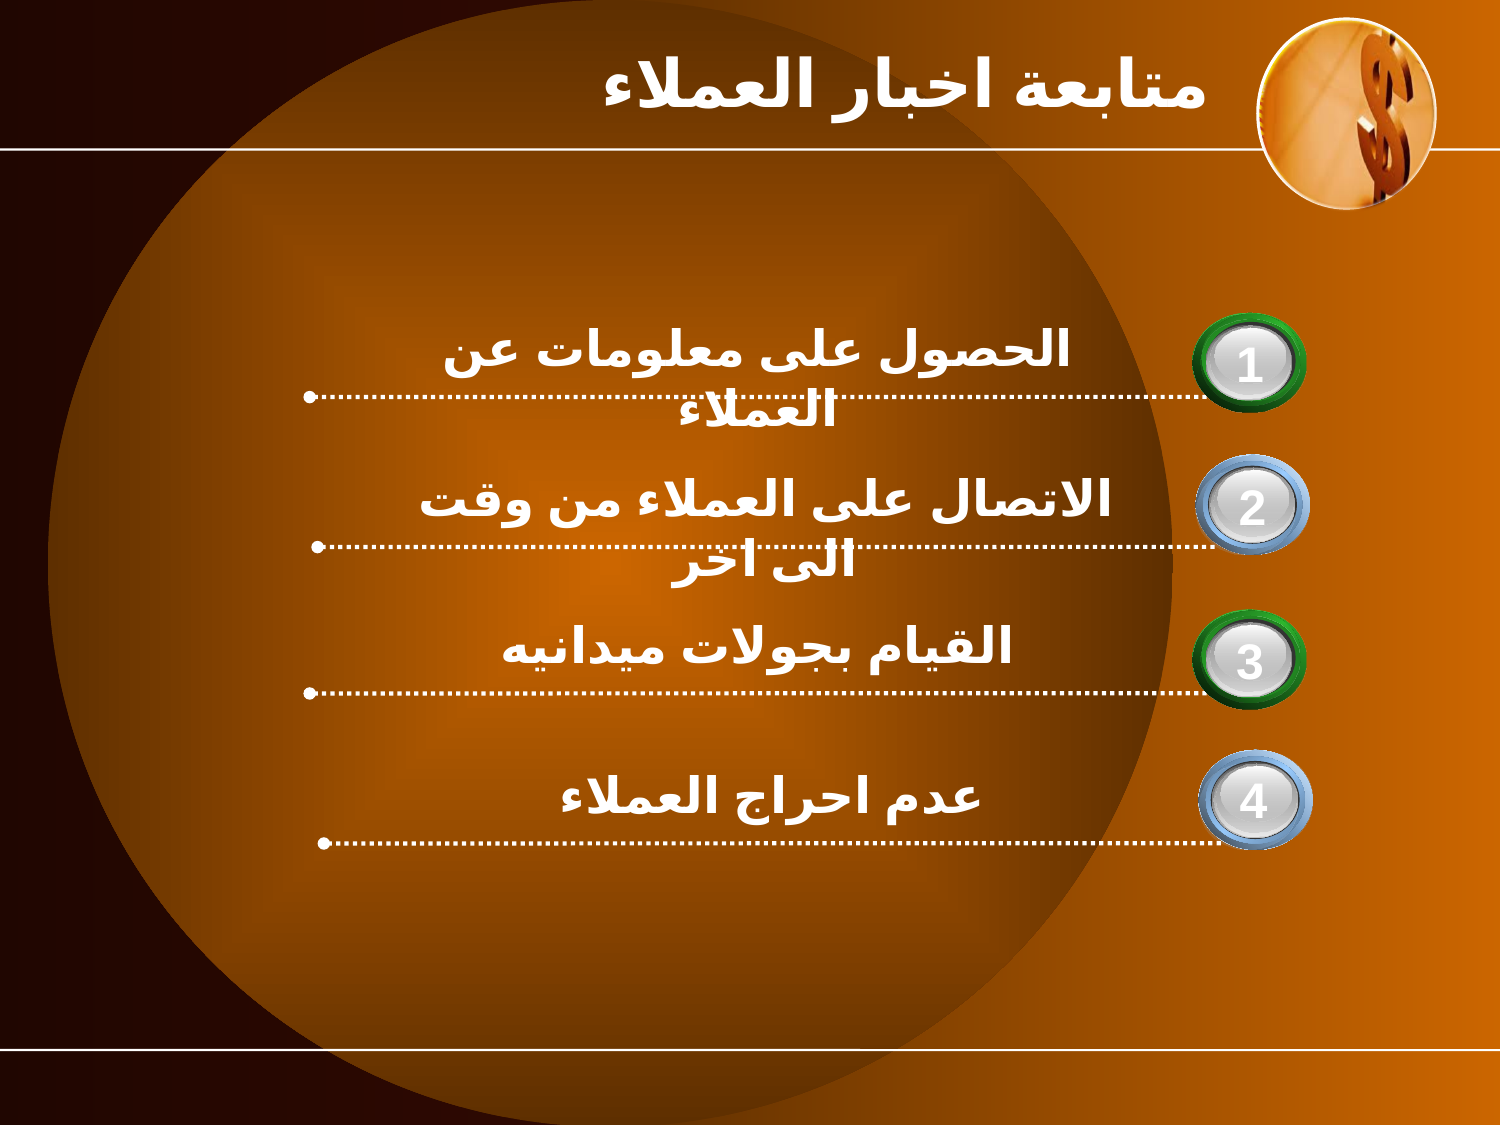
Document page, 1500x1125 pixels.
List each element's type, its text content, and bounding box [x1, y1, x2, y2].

picture [1257, 17, 1438, 213]
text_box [309, 605, 1307, 710]
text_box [317, 454, 1310, 555]
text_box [323, 749, 1313, 851]
title متابعة اخبار العملاء [50, 12, 1225, 150]
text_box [309, 309, 1307, 413]
